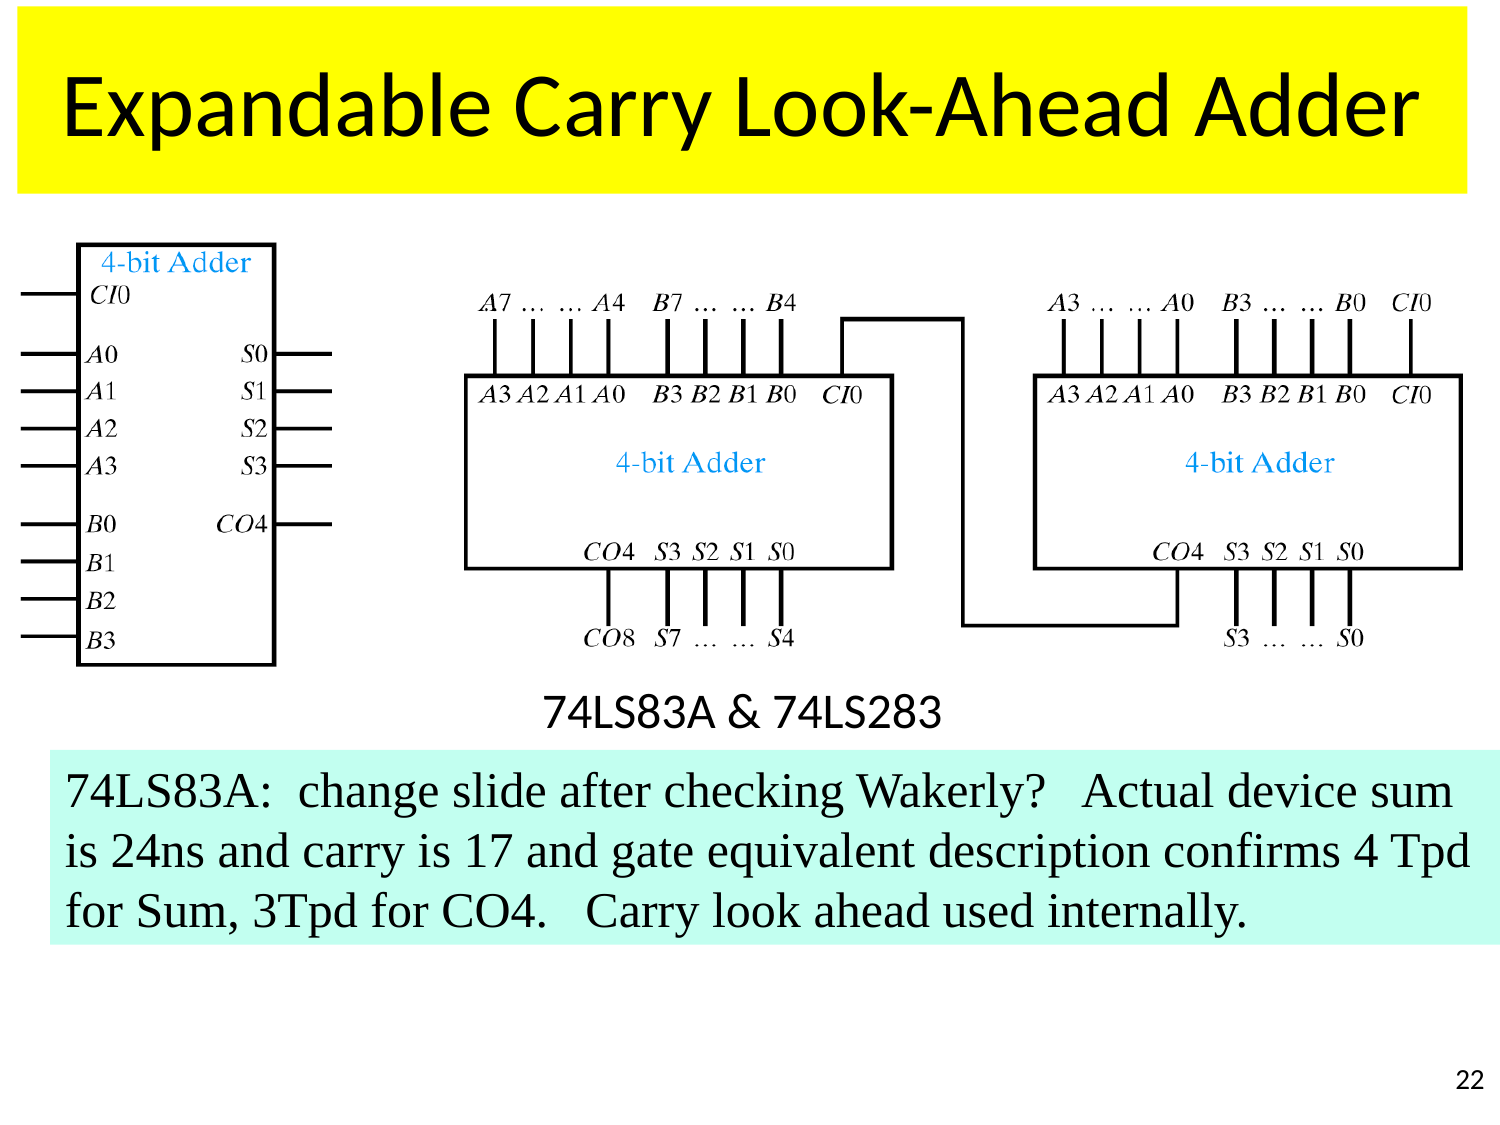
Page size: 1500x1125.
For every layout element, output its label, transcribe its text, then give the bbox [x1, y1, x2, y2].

slide_number 22 [1187, 1052, 1500, 1125]
picture [17, 238, 1468, 672]
text_box 74LS83A & 74LS283 [527, 681, 958, 746]
text_box 74LS83A: change slide after checking Wakerly? Actual device sum is 24ns and carry is 17 and gate equivalent description confirms 4 Tpd for Sum, 3Tpd for CO4. Carry look ahead used internally. [50, 749, 1500, 945]
title Expandable Carry Look-Ahead Adder [17, 5, 1468, 194]
